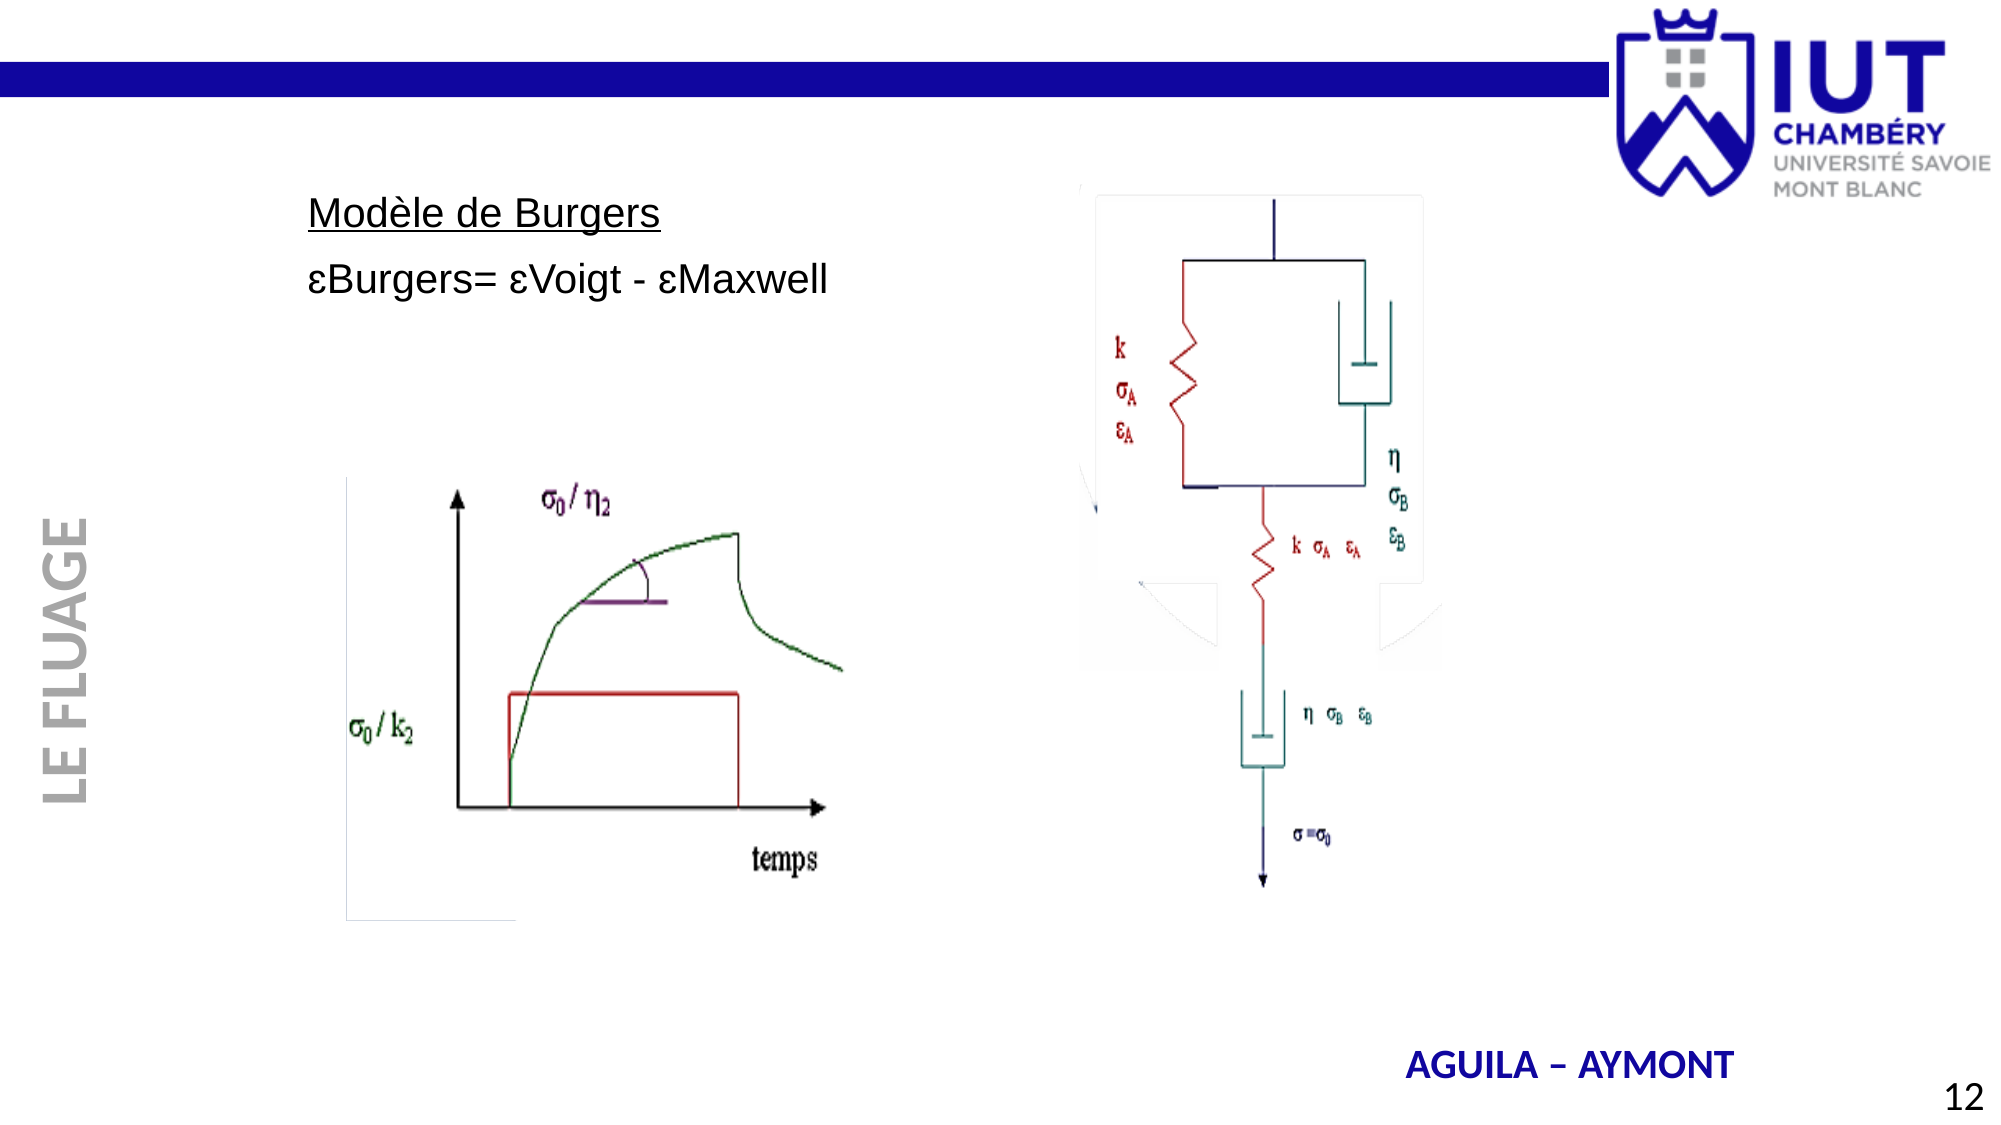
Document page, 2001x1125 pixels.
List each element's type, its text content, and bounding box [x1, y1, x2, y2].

text_box Modèle de Burgers ɛBurgers= ɛVoigt - ɛMaxwell [292, 184, 1652, 1002]
text_box LE FLUAGE [21, 184, 293, 1125]
picture [1609, 1, 2000, 205]
text_box AGUILA – AYMONT [1213, 1029, 1937, 1095]
picture [346, 477, 870, 921]
text_box 12 [1921, 1064, 2000, 1124]
text_box [0, 61, 1609, 98]
picture [1079, 184, 1442, 895]
